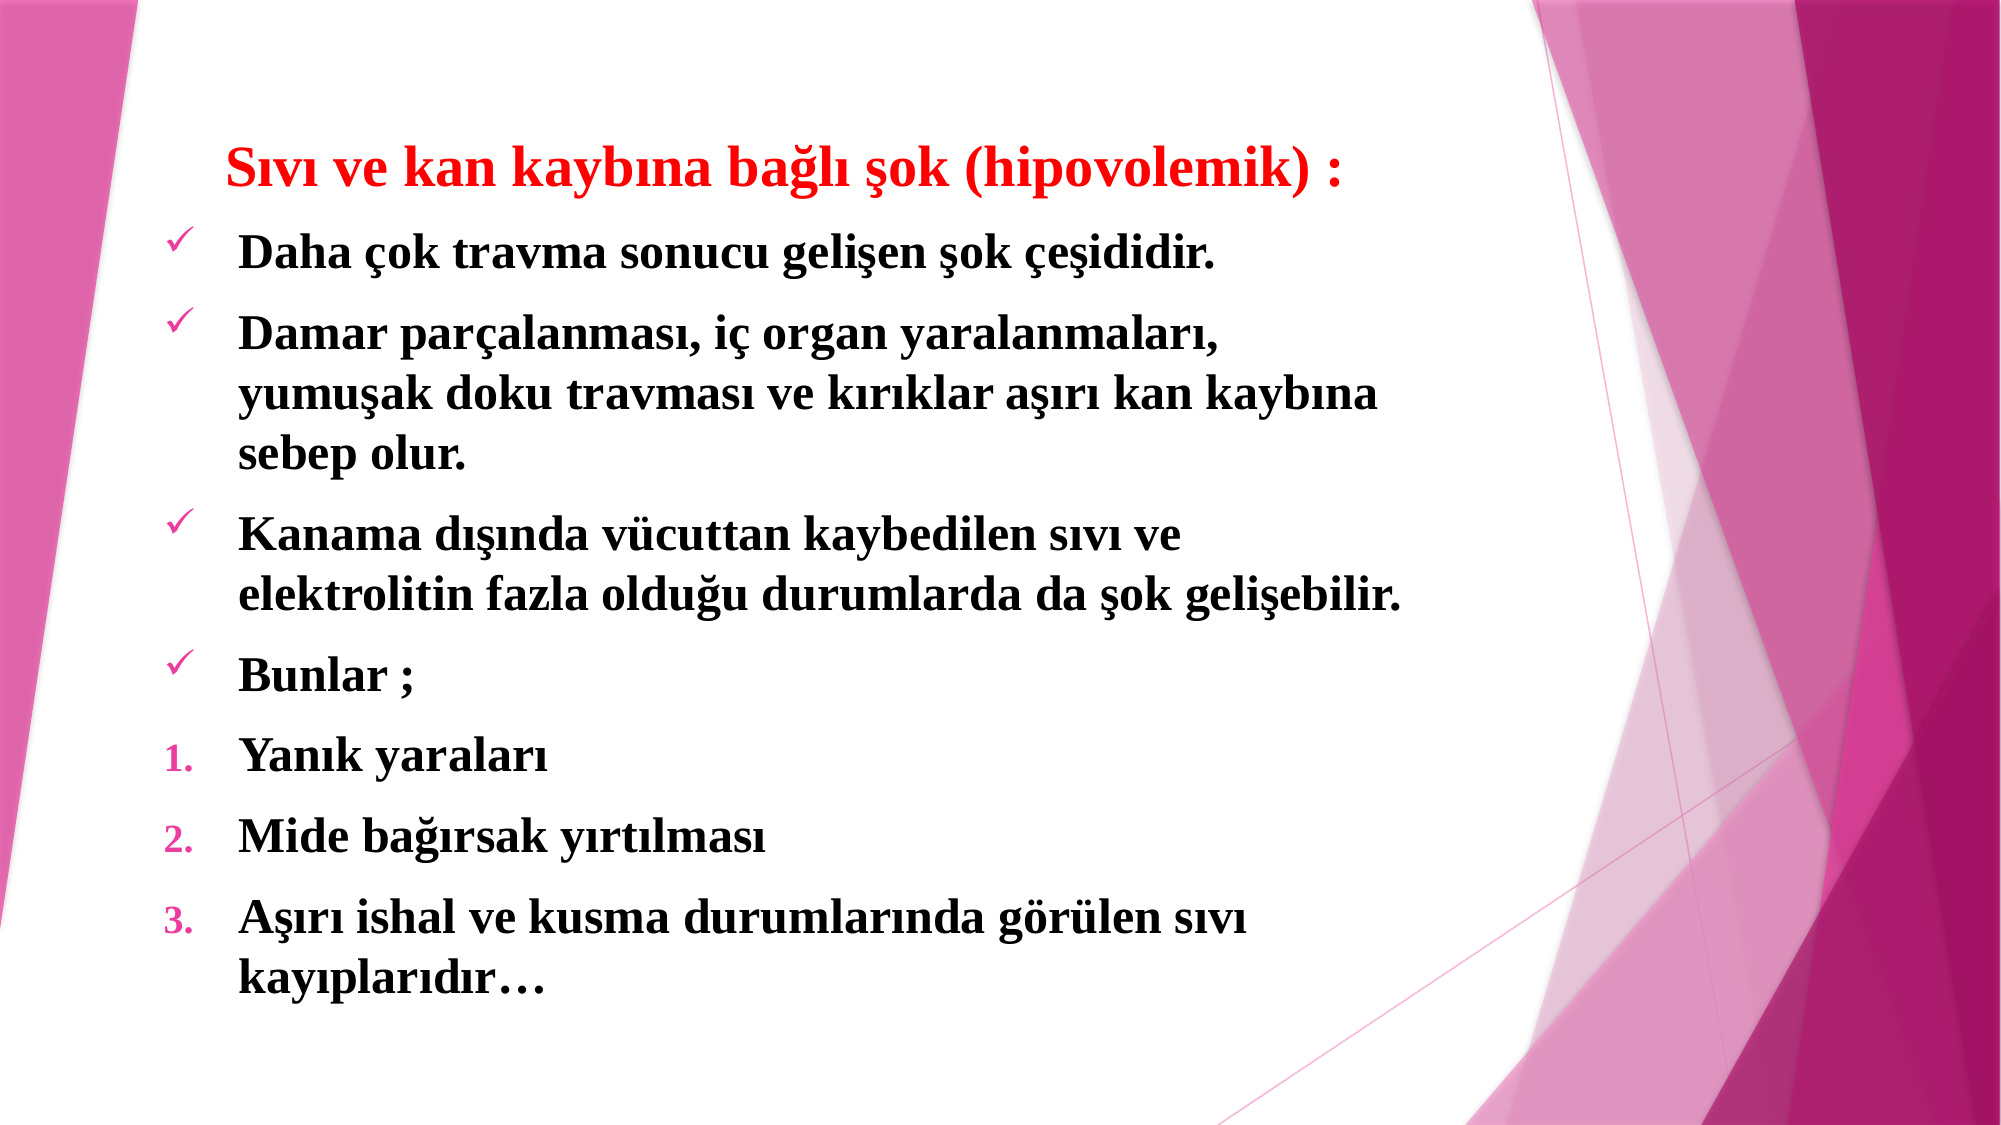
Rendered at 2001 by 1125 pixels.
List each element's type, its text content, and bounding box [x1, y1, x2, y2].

subtitle Sıvı ve kan kaybına bağlı şok (hipovolemik) : Daha çok travma sonucu gelişen şok çeşididir. Damar parçalanması, iç organ yaralanmaları, yumuşak doku travması ve kırıklar aşırı kan kaybına sebep olur. Kanama dışında vücuttan kaybedilen sıvı ve elektrolitin fazla olduğu durumlarda da şok gelişebilir. Bunlar ; Yanık yaraları Mide bağırsak yırtılması Aşırı ishal ve kusma durumlarında görülen sıvı kayıplarıdır… [148, 120, 1423, 1044]
